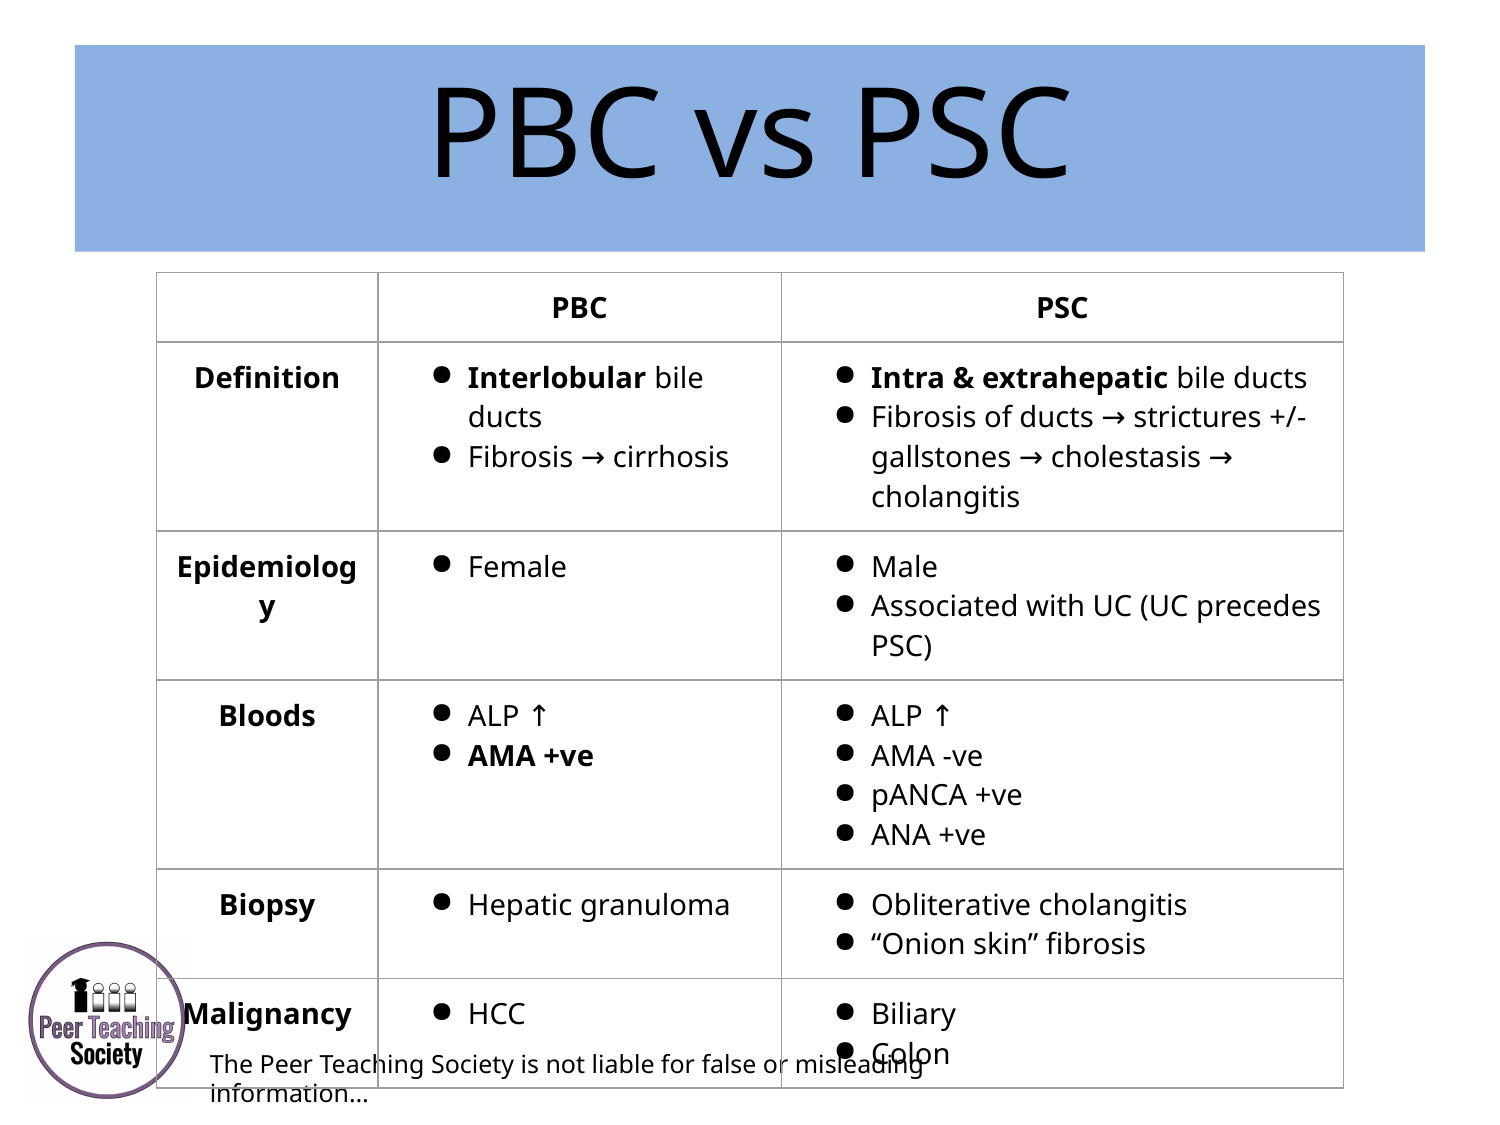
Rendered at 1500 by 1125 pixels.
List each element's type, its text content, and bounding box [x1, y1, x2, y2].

table_cell ALP ↑ AMA +ve [379, 681, 781, 868]
table_cell Biopsy [157, 870, 377, 978]
table_header [157, 273, 377, 341]
table_cell Biliary Colon [782, 979, 1343, 1087]
table_cell Definition [157, 343, 377, 530]
picture [24, 935, 195, 1105]
table_cell Female [379, 532, 781, 679]
table_cell Malignancy [200, 979, 377, 1087]
table_header PSC [782, 273, 1343, 341]
table_cell Hepatic granuloma [379, 870, 781, 978]
table_cell Male Associated with UC (UC precedes PSC) [782, 532, 1343, 679]
table_cell Interlobular bile ducts Fibrosis → cirrhosis [379, 343, 781, 530]
table_cell HCC [379, 979, 781, 1087]
table_cell Epidemiology [157, 532, 377, 679]
table_header PBC [379, 273, 781, 341]
table_cell Obliterative cholangitis “Onion skin” fibrosis [782, 870, 1343, 978]
table_cell Intra & extrahepatic bile ducts Fibrosis of ducts → strictures +/- gallstones → cholestasis → cholangitis [782, 343, 1343, 530]
table_cell ALP ↑ AMA -ve pANCA +ve ANA +ve [782, 681, 1343, 868]
table_cell Bloods [157, 681, 377, 868]
text_box PBC vs PSC [74, 45, 1425, 252]
